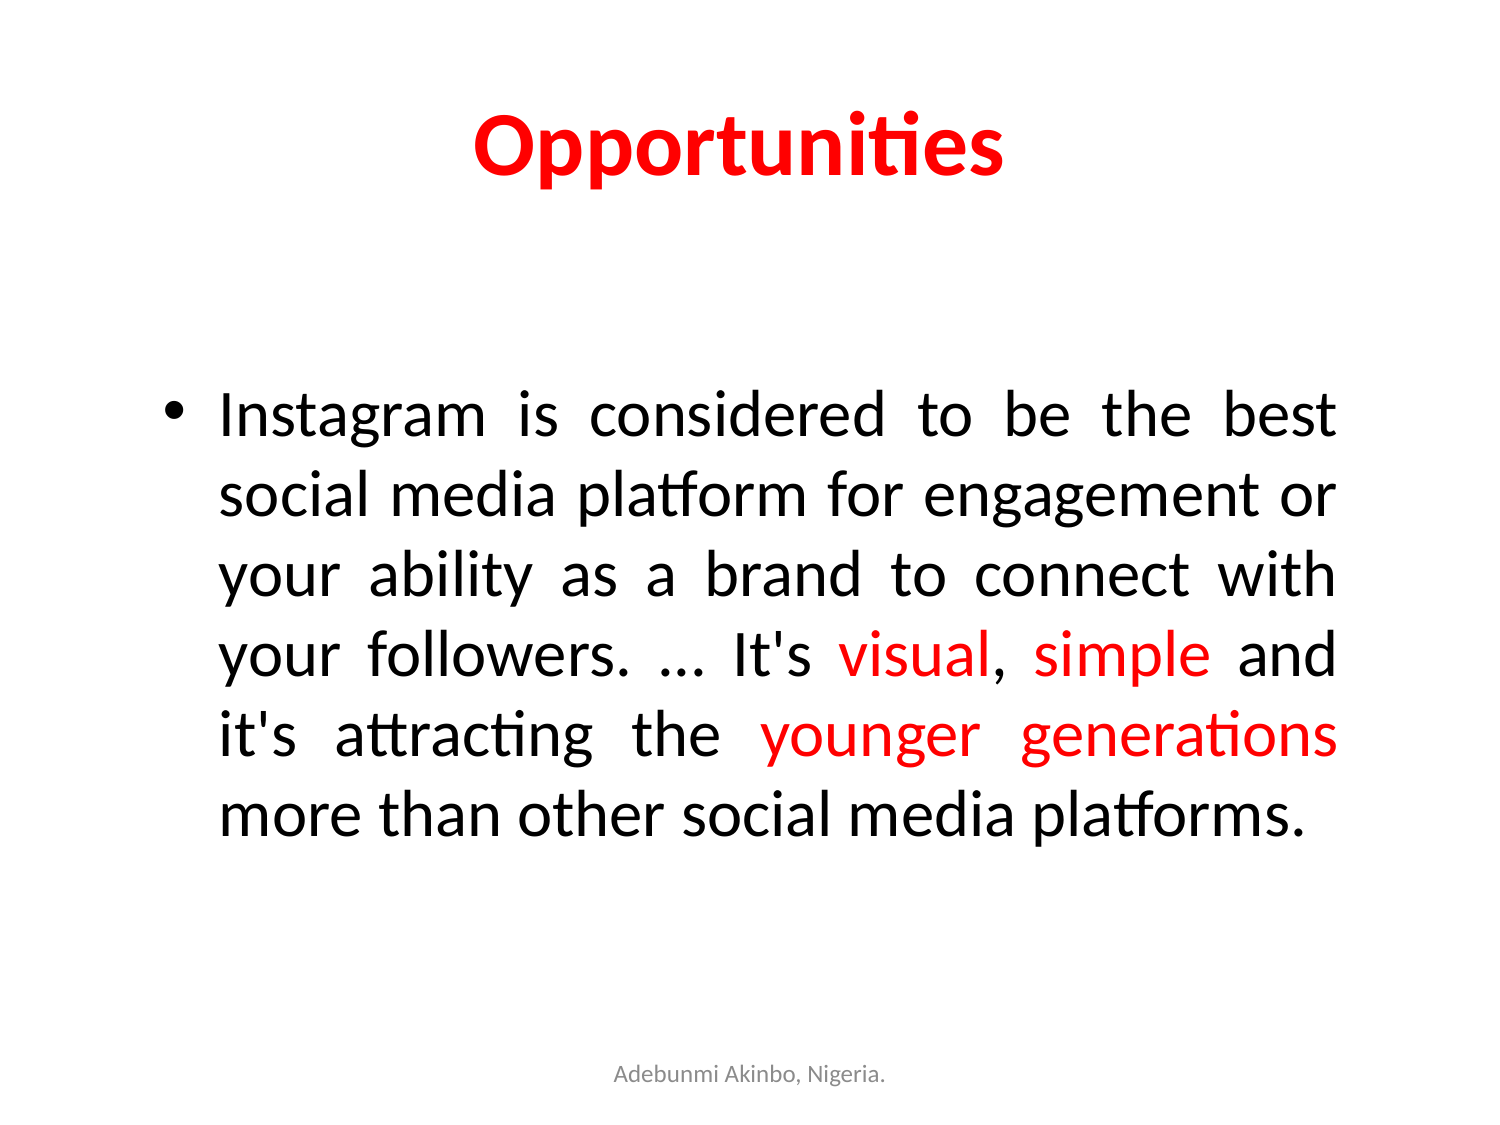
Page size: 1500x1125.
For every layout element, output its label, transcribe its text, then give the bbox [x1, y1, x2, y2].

footer Adebunmi Akinbo, Nigeria. [512, 1042, 988, 1103]
list Instagram is considered to be the best social media platform for engagement or your ability as a brand to connect with your followers. ... It's visual, simple and it's attracting the younger generations more than other social media platforms. [147, 361, 1355, 957]
title Opportunities [75, 45, 1425, 233]
